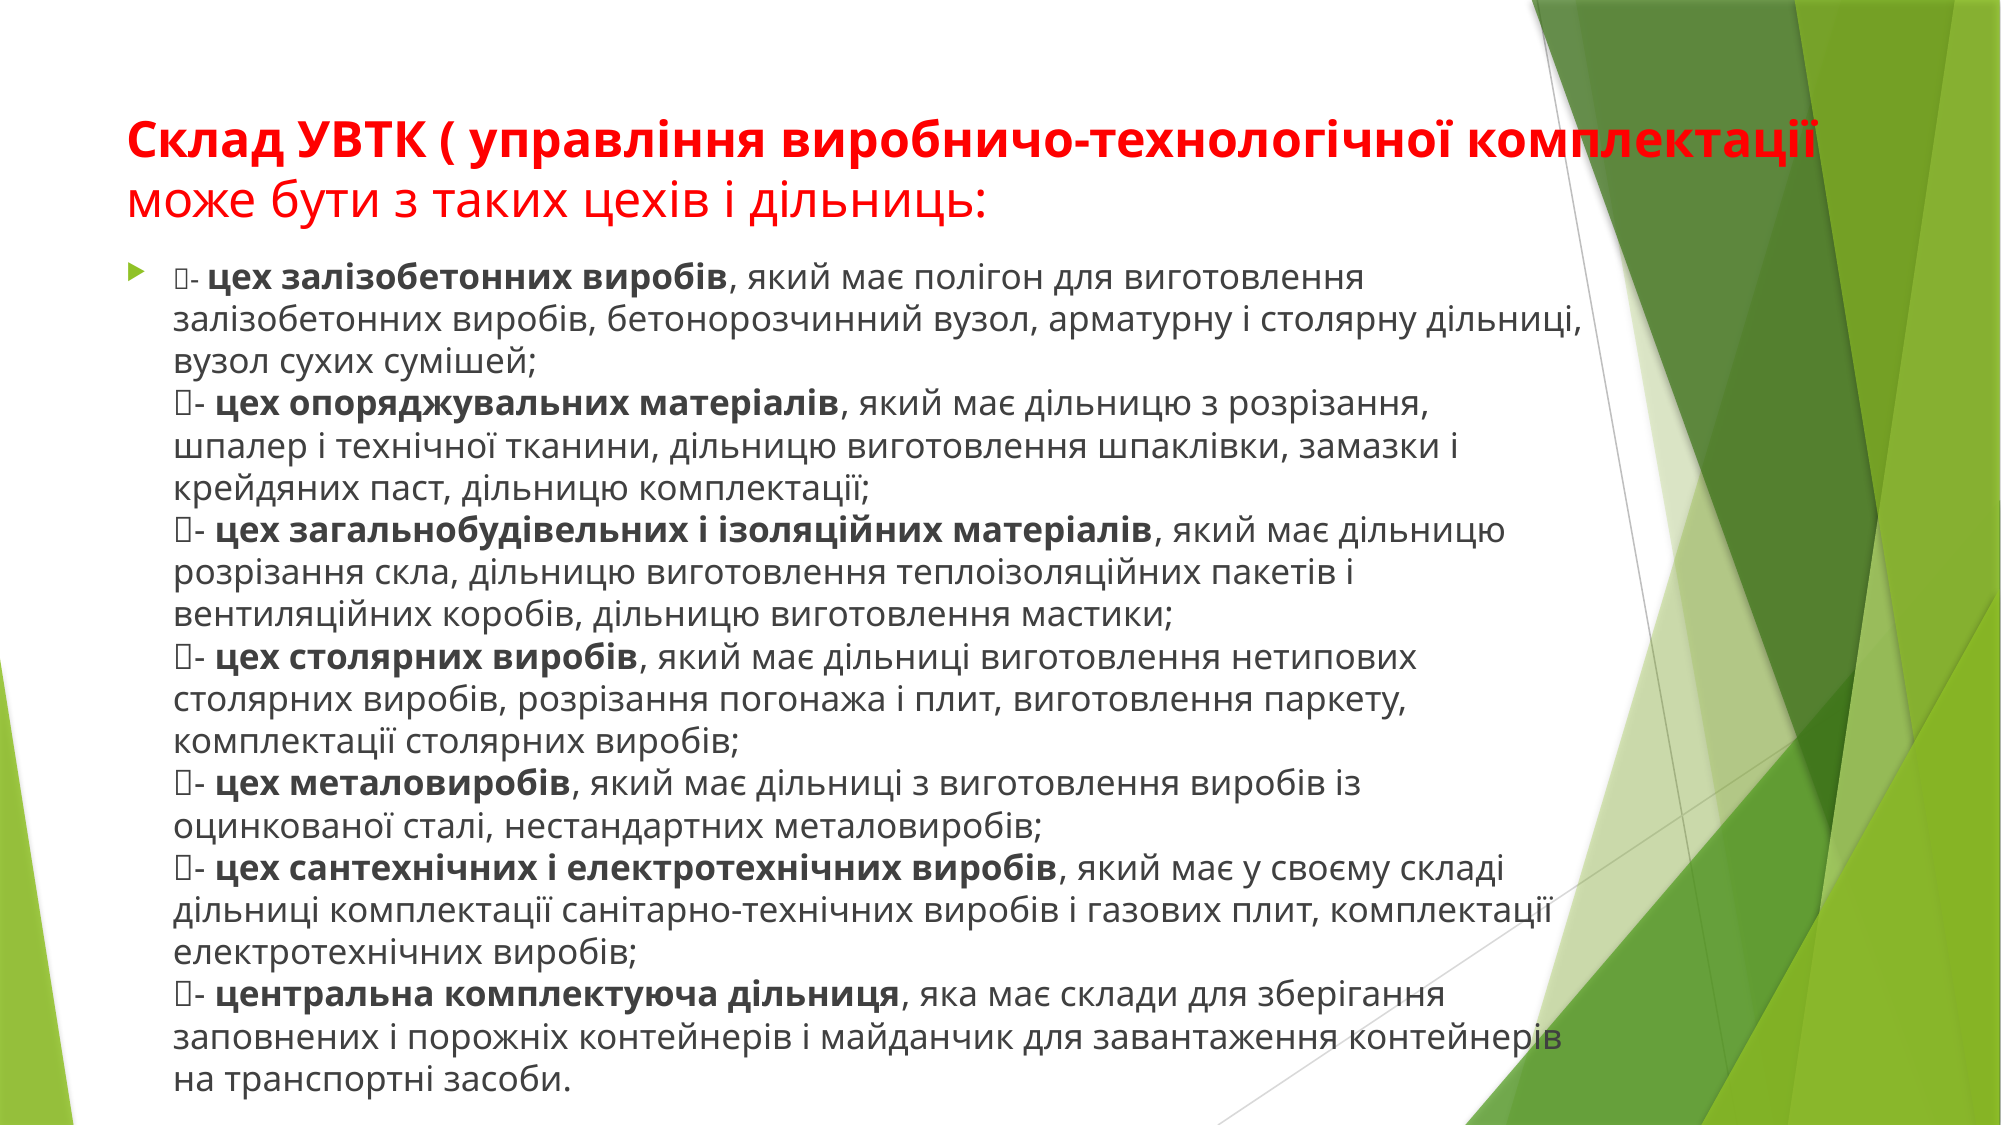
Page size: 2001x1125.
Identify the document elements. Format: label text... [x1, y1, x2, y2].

list - цех залізобетонних виробів, який має полігон для виготовлення залізобетонних виробів, бетонорозчинний вузол, арматурну і столярну дільниці, вузол сухих сумішей; - цех опоряджувальних матеріалів, який має дільницю з розрізання, шпалер і технічної тканини, дільницю виготовлення шпаклівки, замазки і крейдяних паст, дільницю комплектації; - цех загальнобудівельних і ізоляційних матеріалів, який має дільницю розрізання скла, дільницю виготовлення теплоізоляційних пакетів і вентиляційних коробів, дільницю виготовлення мастики; - цех столярних виробів, який має дільниці виготовлення нетипових столярних виробів, розрізання погонажа і плит, виготовлення паркету, комплектації столярних виробів; - цех металовиробів, який має дільниці з виготовлення виробів із оцинкованої сталі, нестандартних металовиробів; - цех сантехнічних і електротехнічних виробів, який має у своєму складі дільниці комплектації санітарно-технічних виробів і газових плит, комплектації електротехнічних виробів; - центральна комплектуюча дільниця, яка має склади для зберігання заповнених і порожніх контейнерів і майданчик для завантаження контейнерів на транспортні засоби. [111, 246, 1968, 1125]
title Склад УВТК ( управління виробничо-технологічної комплектації може бути з таких цехів і дільниць: [111, 99, 1837, 246]
